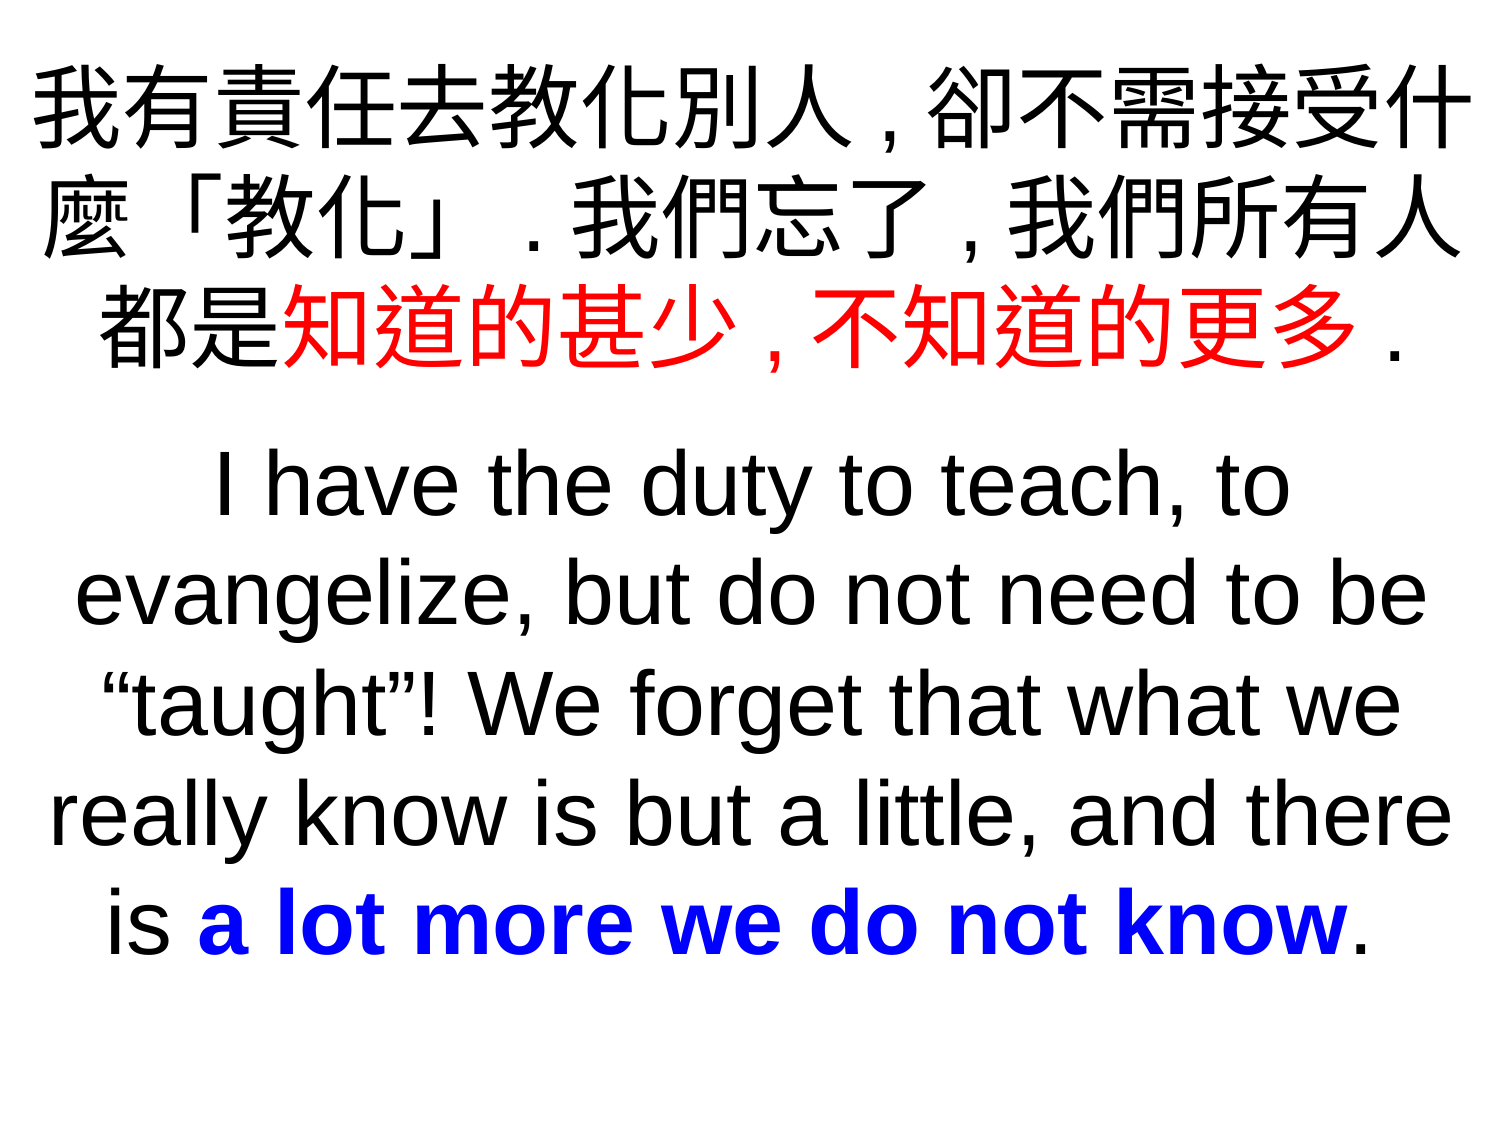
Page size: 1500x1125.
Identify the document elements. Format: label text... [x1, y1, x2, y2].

subtitle 我有責任去教化別人,卻不需接受什麼「教化」.我們忘了,我們所有人 都是知道的甚少,不知道的更多. I have the duty to teach, to evangelize, but do not need to be “taught”! We forget that what we really know is but a little, and there is a lot more we do not know. [5, 42, 1500, 1125]
